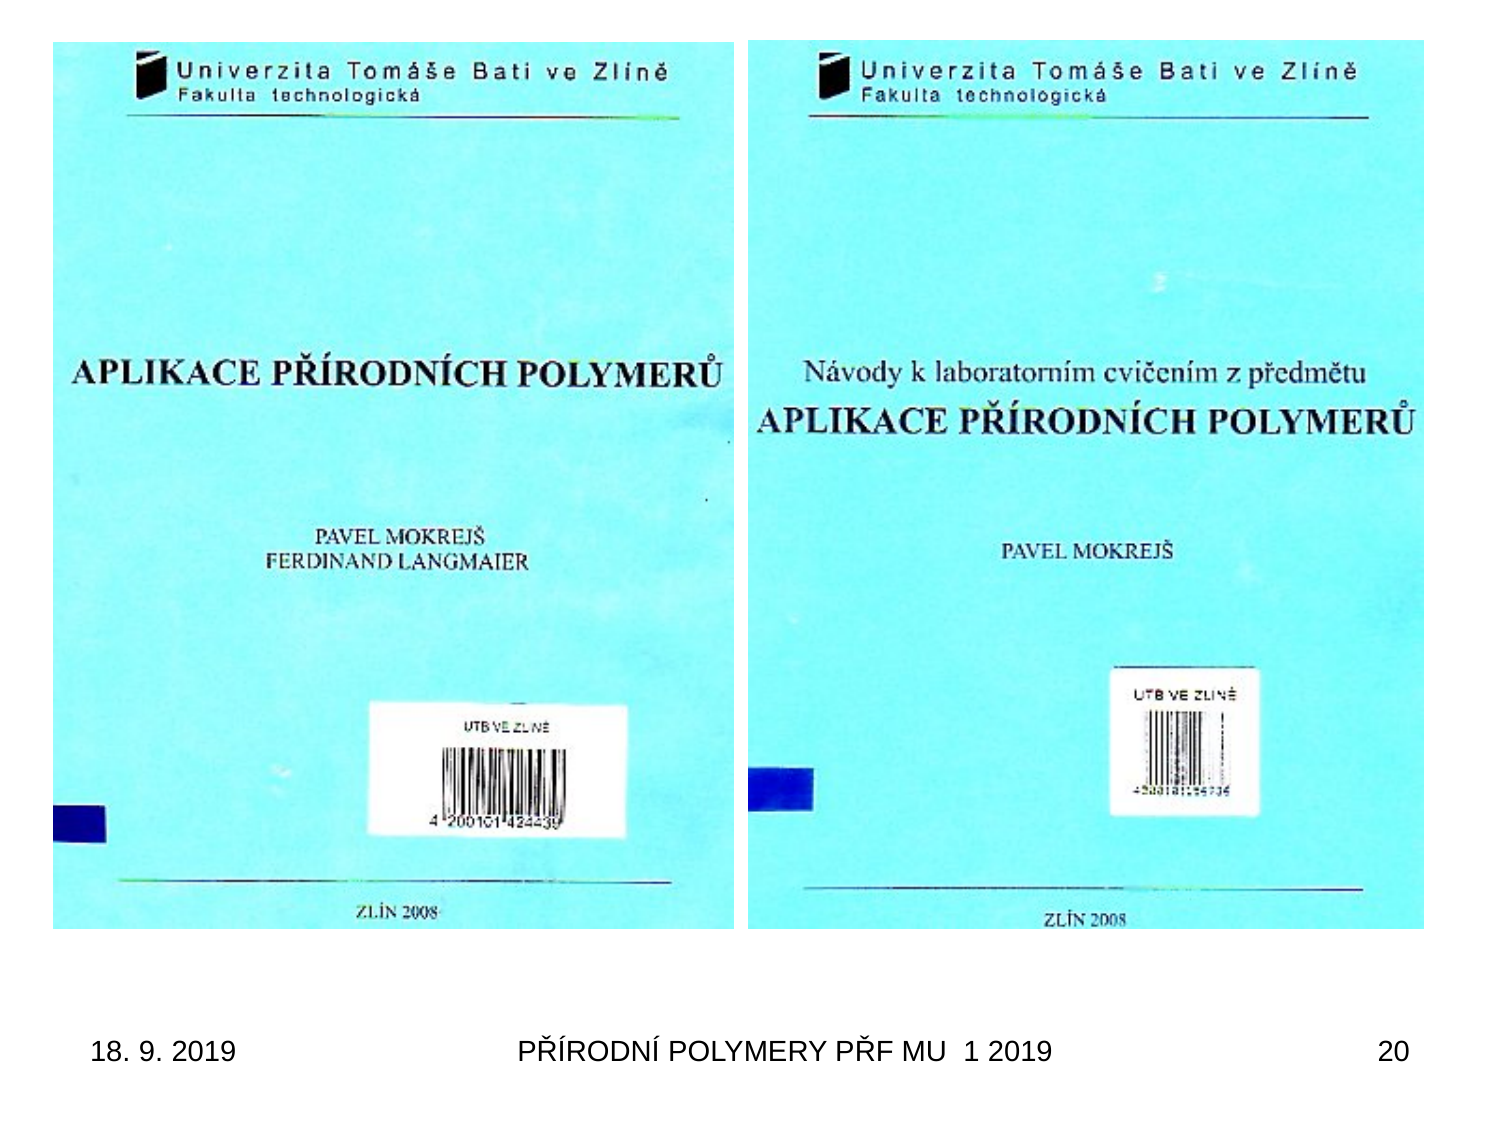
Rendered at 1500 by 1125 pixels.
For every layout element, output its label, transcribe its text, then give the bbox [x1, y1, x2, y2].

slide_number 18. 9. 2019 [74, 1024, 229, 1103]
picture [52, 42, 735, 929]
picture [748, 40, 1424, 929]
footer PŘÍRODNÍ POLYMERY PŘF MU 1 2019 [229, 1024, 1074, 1103]
slide_number 20 [1074, 1024, 1426, 1103]
